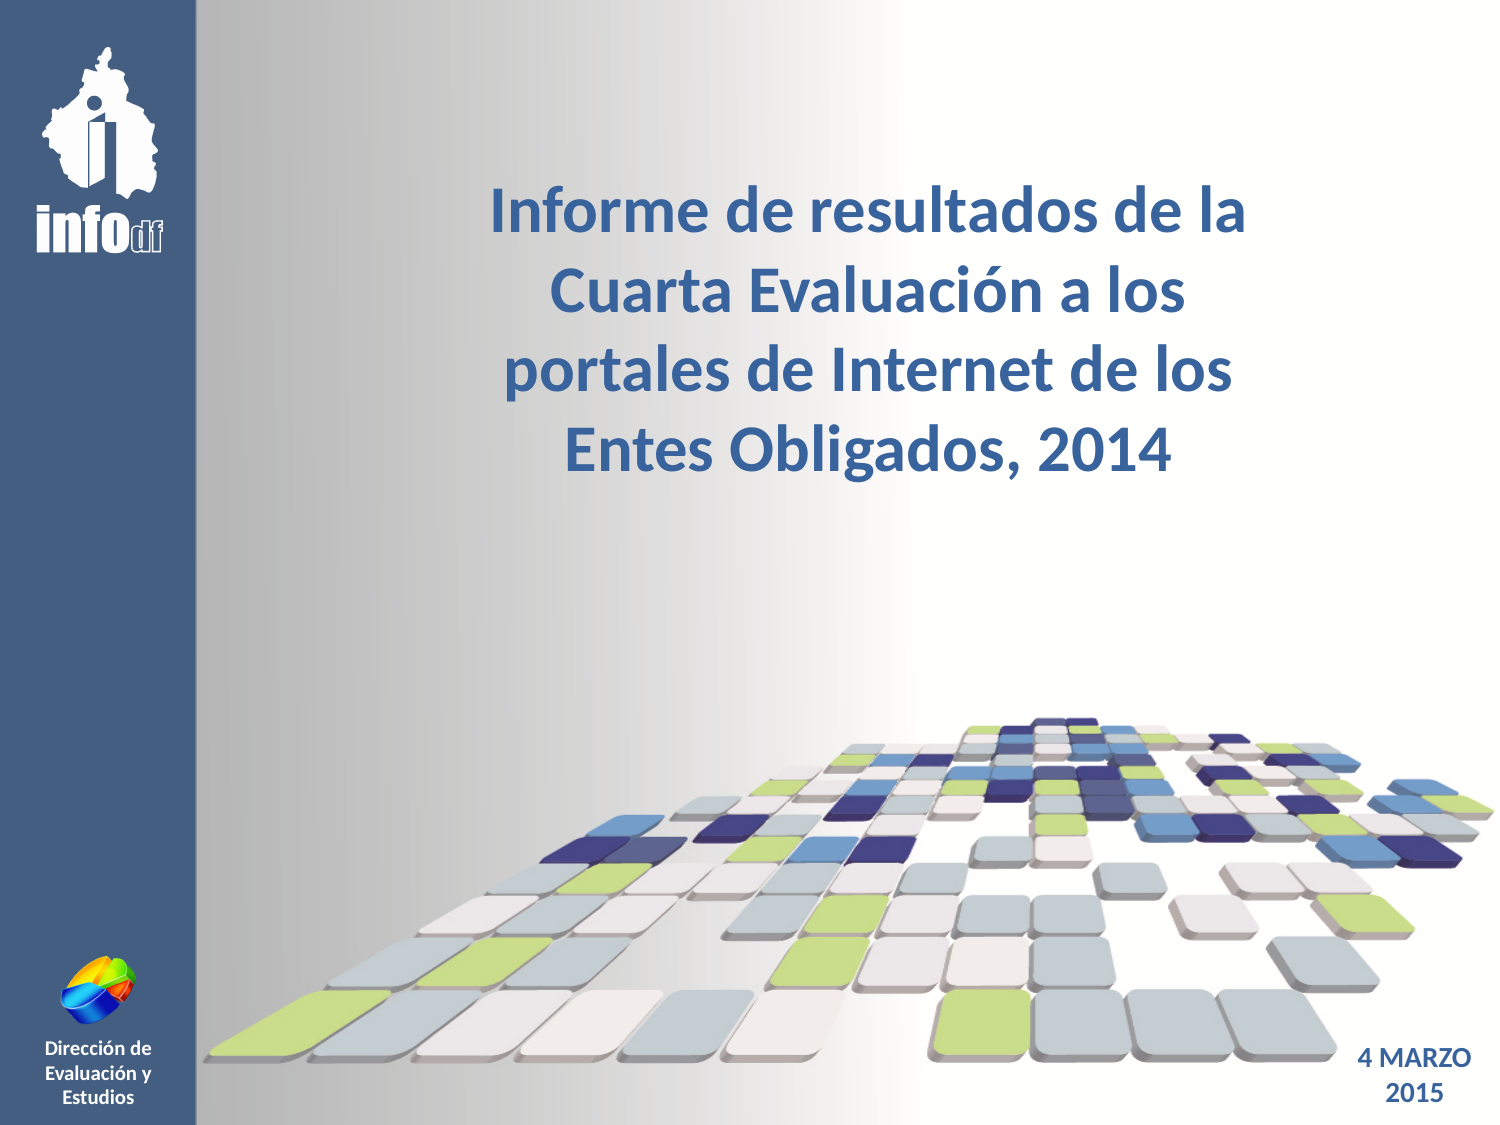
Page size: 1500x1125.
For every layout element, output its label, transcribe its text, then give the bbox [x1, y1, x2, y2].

text_box 4 marzo 2015 [1335, 1031, 1494, 1116]
picture [0, 0, 1499, 1125]
text_box Informe de resultados de la Cuarta Evaluación a los portales de Internet de los Entes Obligados, 2014 [420, 157, 1317, 493]
